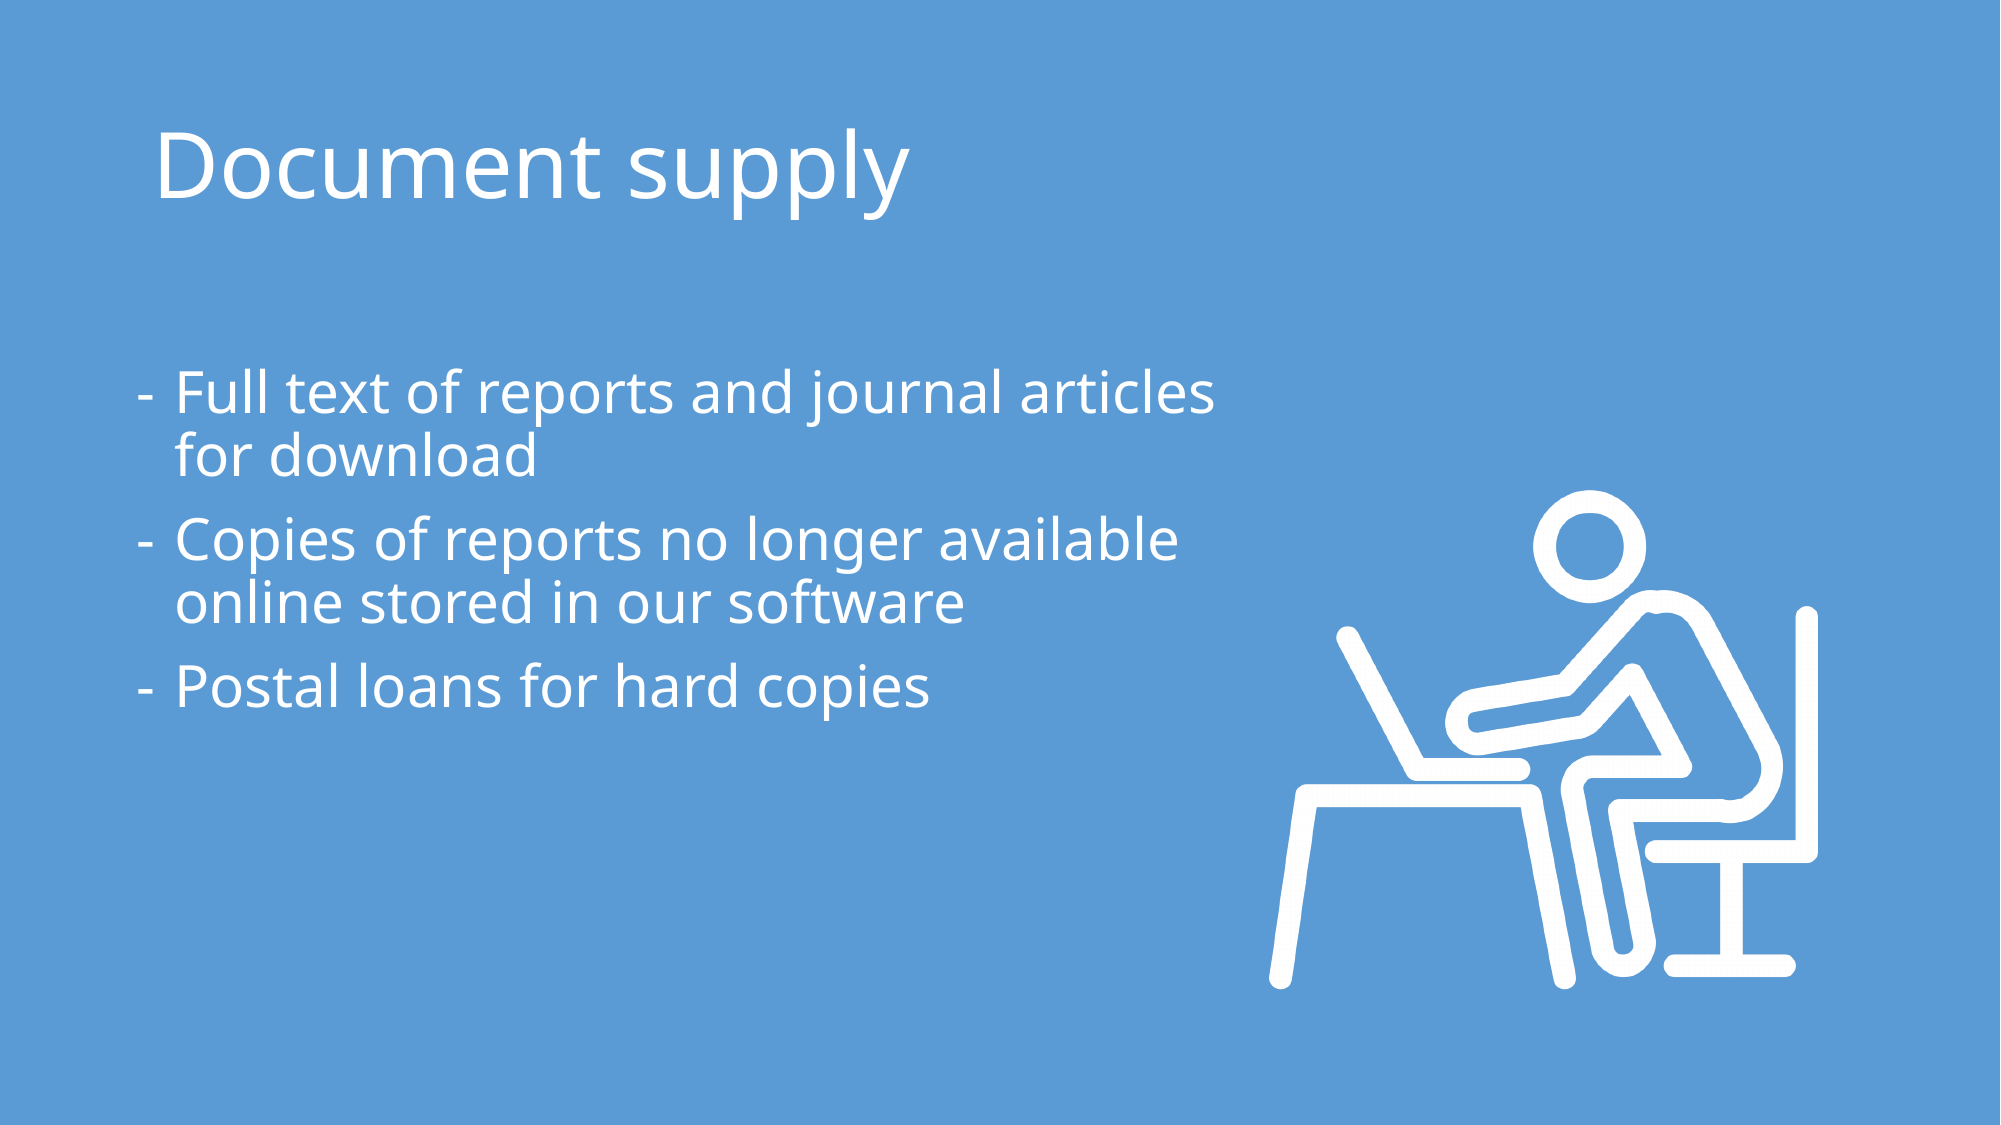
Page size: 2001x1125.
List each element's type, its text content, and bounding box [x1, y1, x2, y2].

title Document supply [137, 59, 1863, 278]
picture [1269, 465, 1818, 1014]
list Full text of reports and journal articles for download Copies of reports no longer available online stored in our software Postal loans for hard copies [121, 356, 1299, 906]
